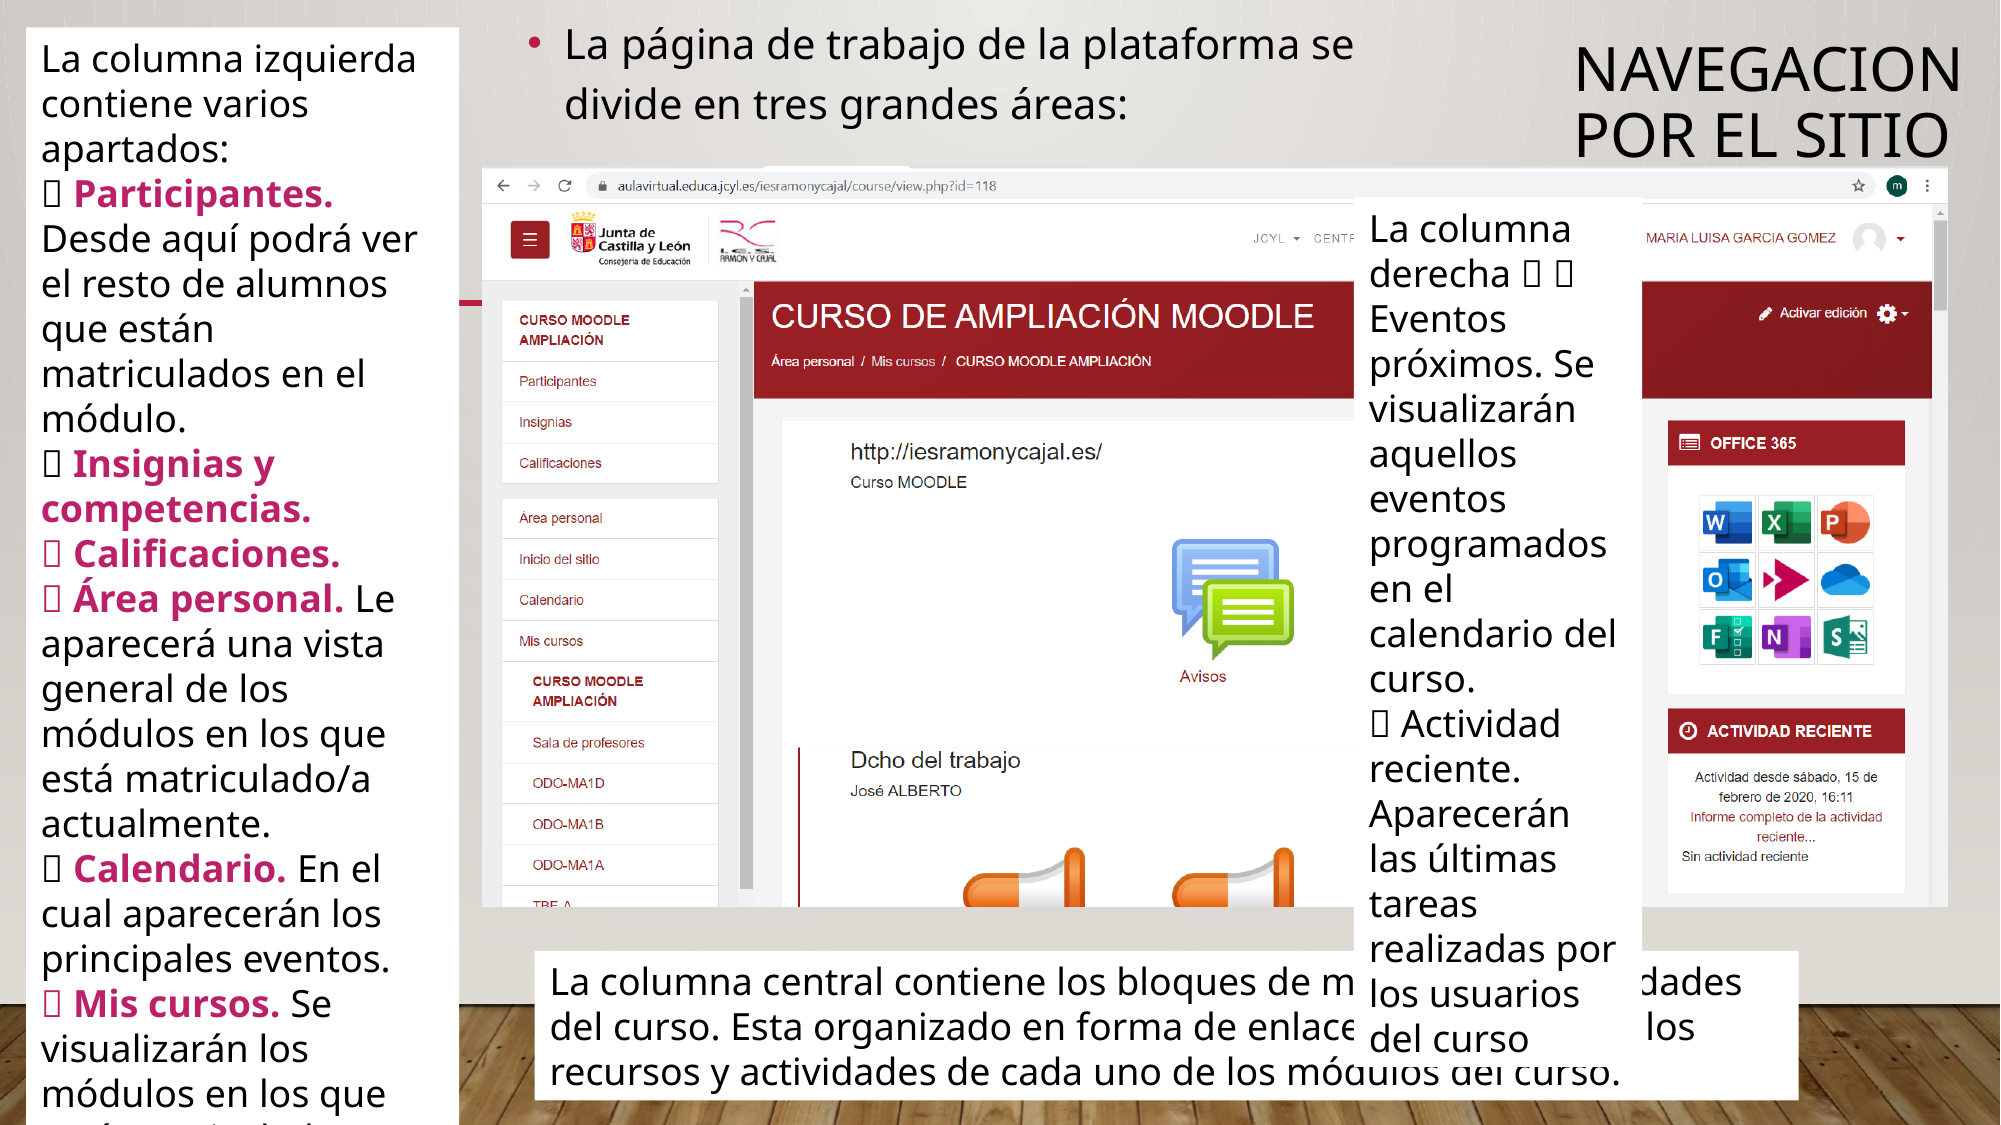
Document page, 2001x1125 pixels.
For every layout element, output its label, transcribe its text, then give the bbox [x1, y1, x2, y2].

text_box La columna derecha   Eventos próximos. Se visualizarán aquellos eventos programados en el calendario del curso.  Actividad reciente. Aparecerán las últimas tareas realizadas por los usuarios del curso [1353, 908, 1643, 1067]
picture [481, 165, 1949, 908]
text_box La columna central contiene los bloques de materiales y actividades del curso. Esta organizado en forma de enlaces a cada uno de los recursos y actividades de cada uno de los módulos del curso. [534, 950, 1799, 1101]
picture [460, 1004, 2000, 1125]
list La página de trabajo de la plataforma se divide en tres grandes áreas: [512, 0, 1405, 165]
picture [0, 1004, 26, 1125]
text_box La columna izquierda contiene varios apartados:  Participantes. Desde aquí podrá ver el resto de alumnos que están matriculados en el módulo.  Insignias y competencias.  Calificaciones.  Área personal. Le aparecerá una vista general de los módulos en los que está matriculado/a actualmente.  Calendario. En el cual aparecerán los principales eventos.  Mis cursos. Se visualizarán los módulos en los que está matriculado [26, 27, 460, 1125]
title NAVEGACION POR EL SITIO [1558, 31, 2000, 196]
